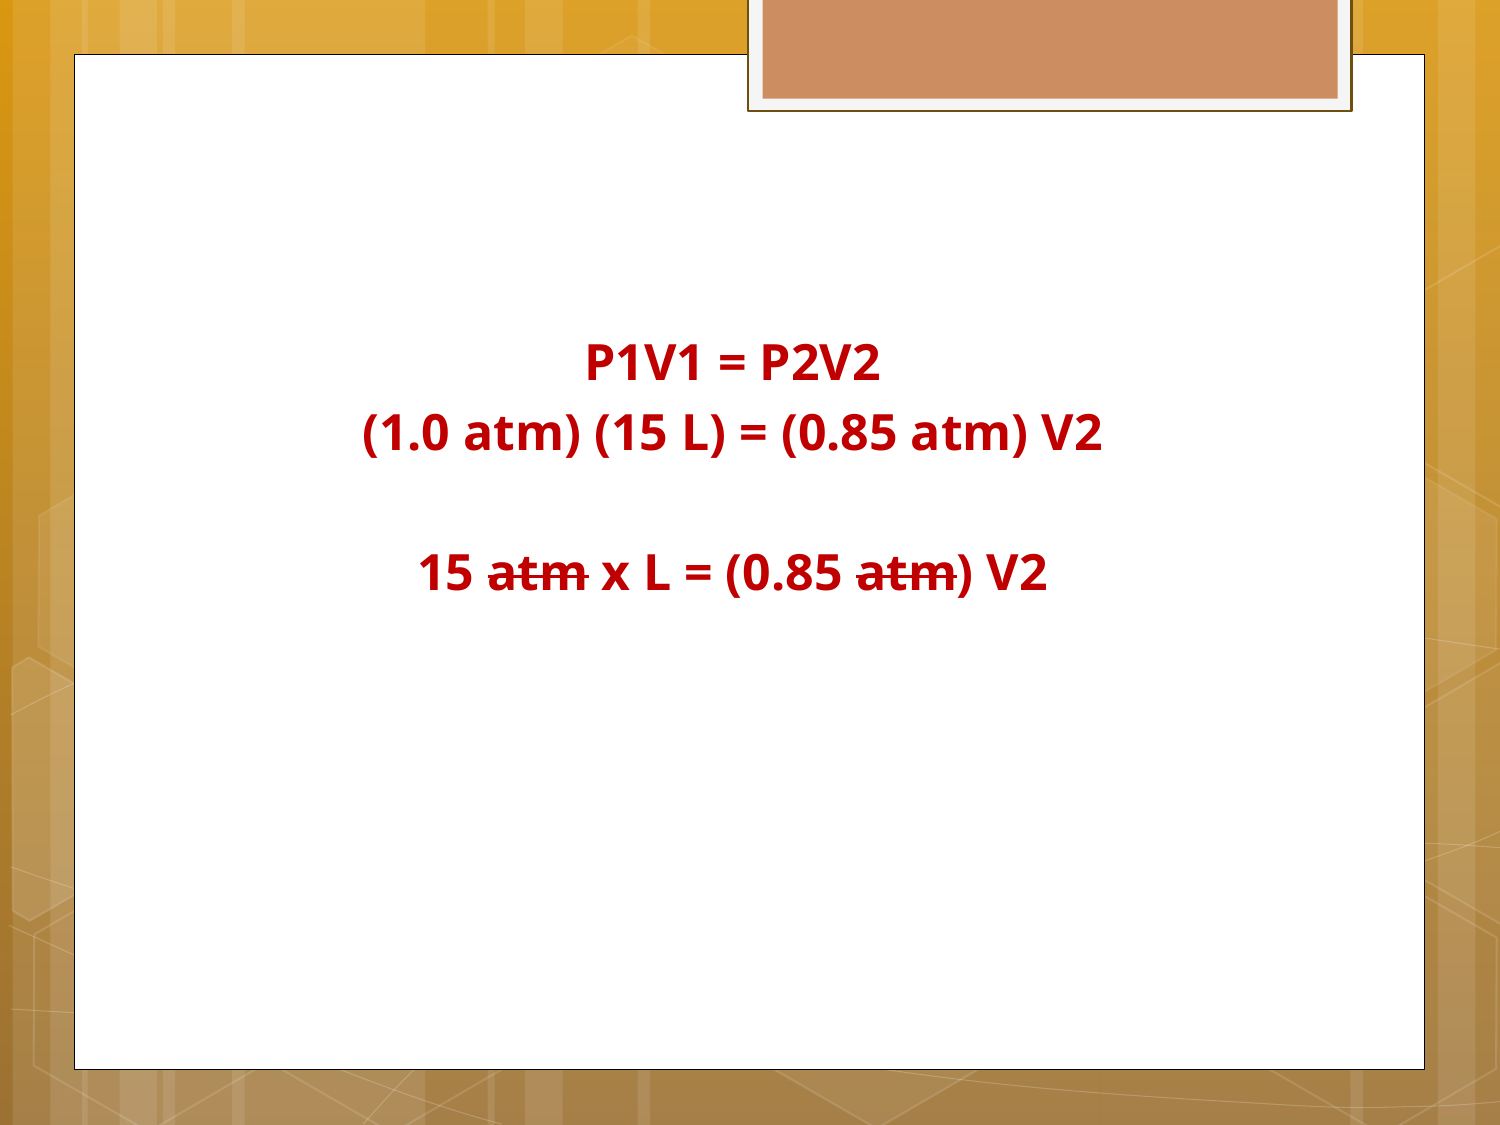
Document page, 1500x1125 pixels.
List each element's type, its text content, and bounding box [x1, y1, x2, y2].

list P1V1 = P2V2 (1.0 atm) (15 L) = (0.85 atm) V2 15 atm x L = (0.85 atm) V2 [171, 112, 1283, 957]
